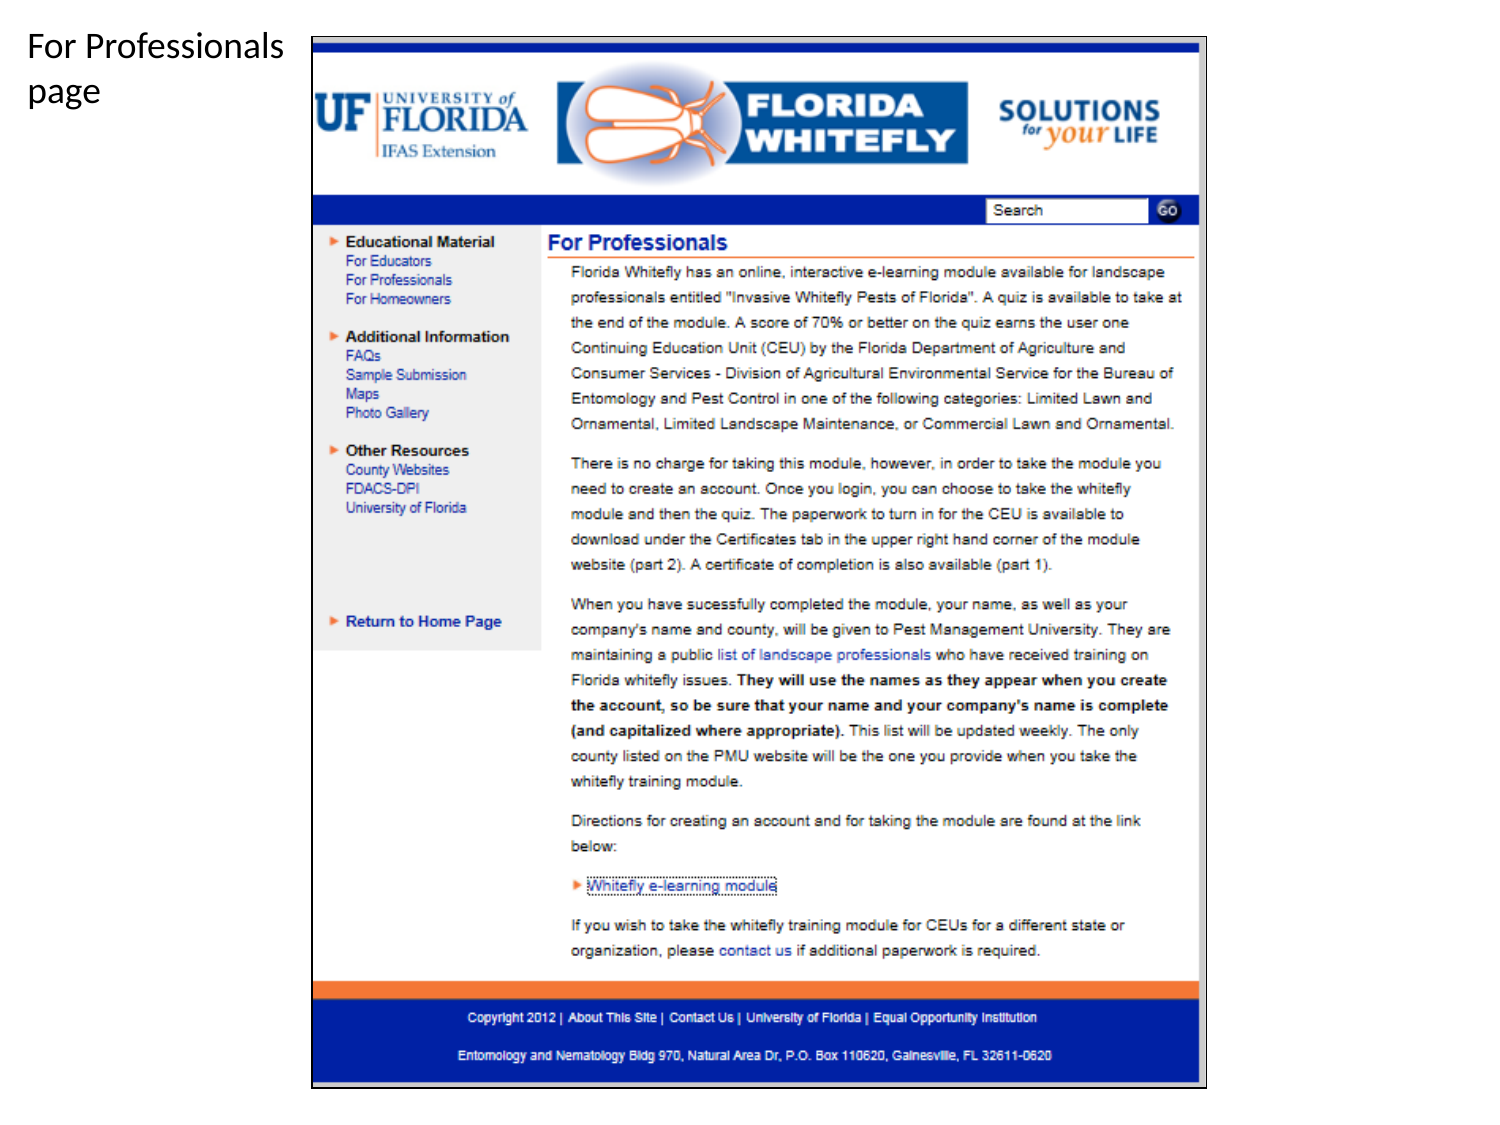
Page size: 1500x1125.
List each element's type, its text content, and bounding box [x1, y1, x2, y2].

picture [312, 37, 1206, 1088]
text_box For Professionals page [12, 13, 313, 119]
